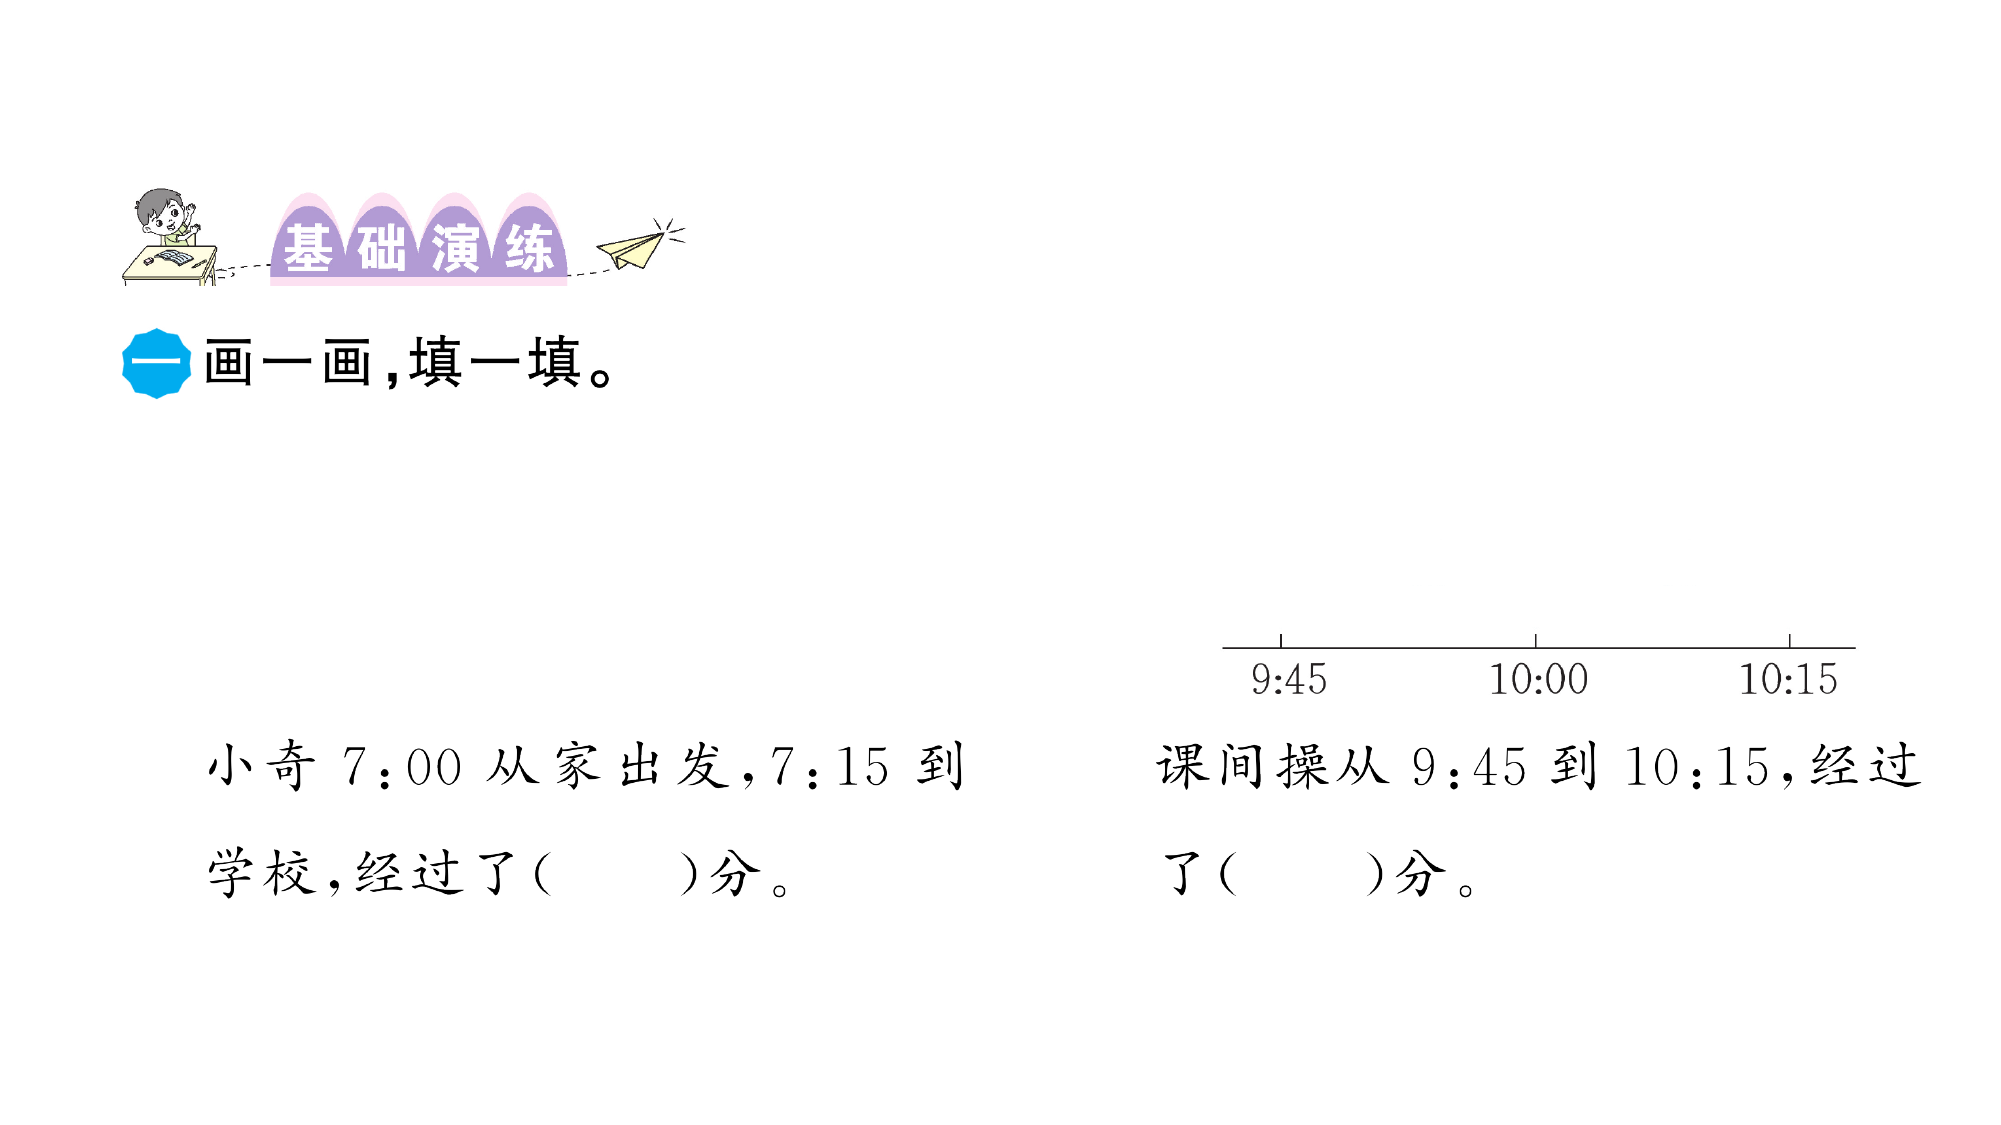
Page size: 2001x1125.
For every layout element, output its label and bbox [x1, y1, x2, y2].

picture [118, 177, 2000, 928]
